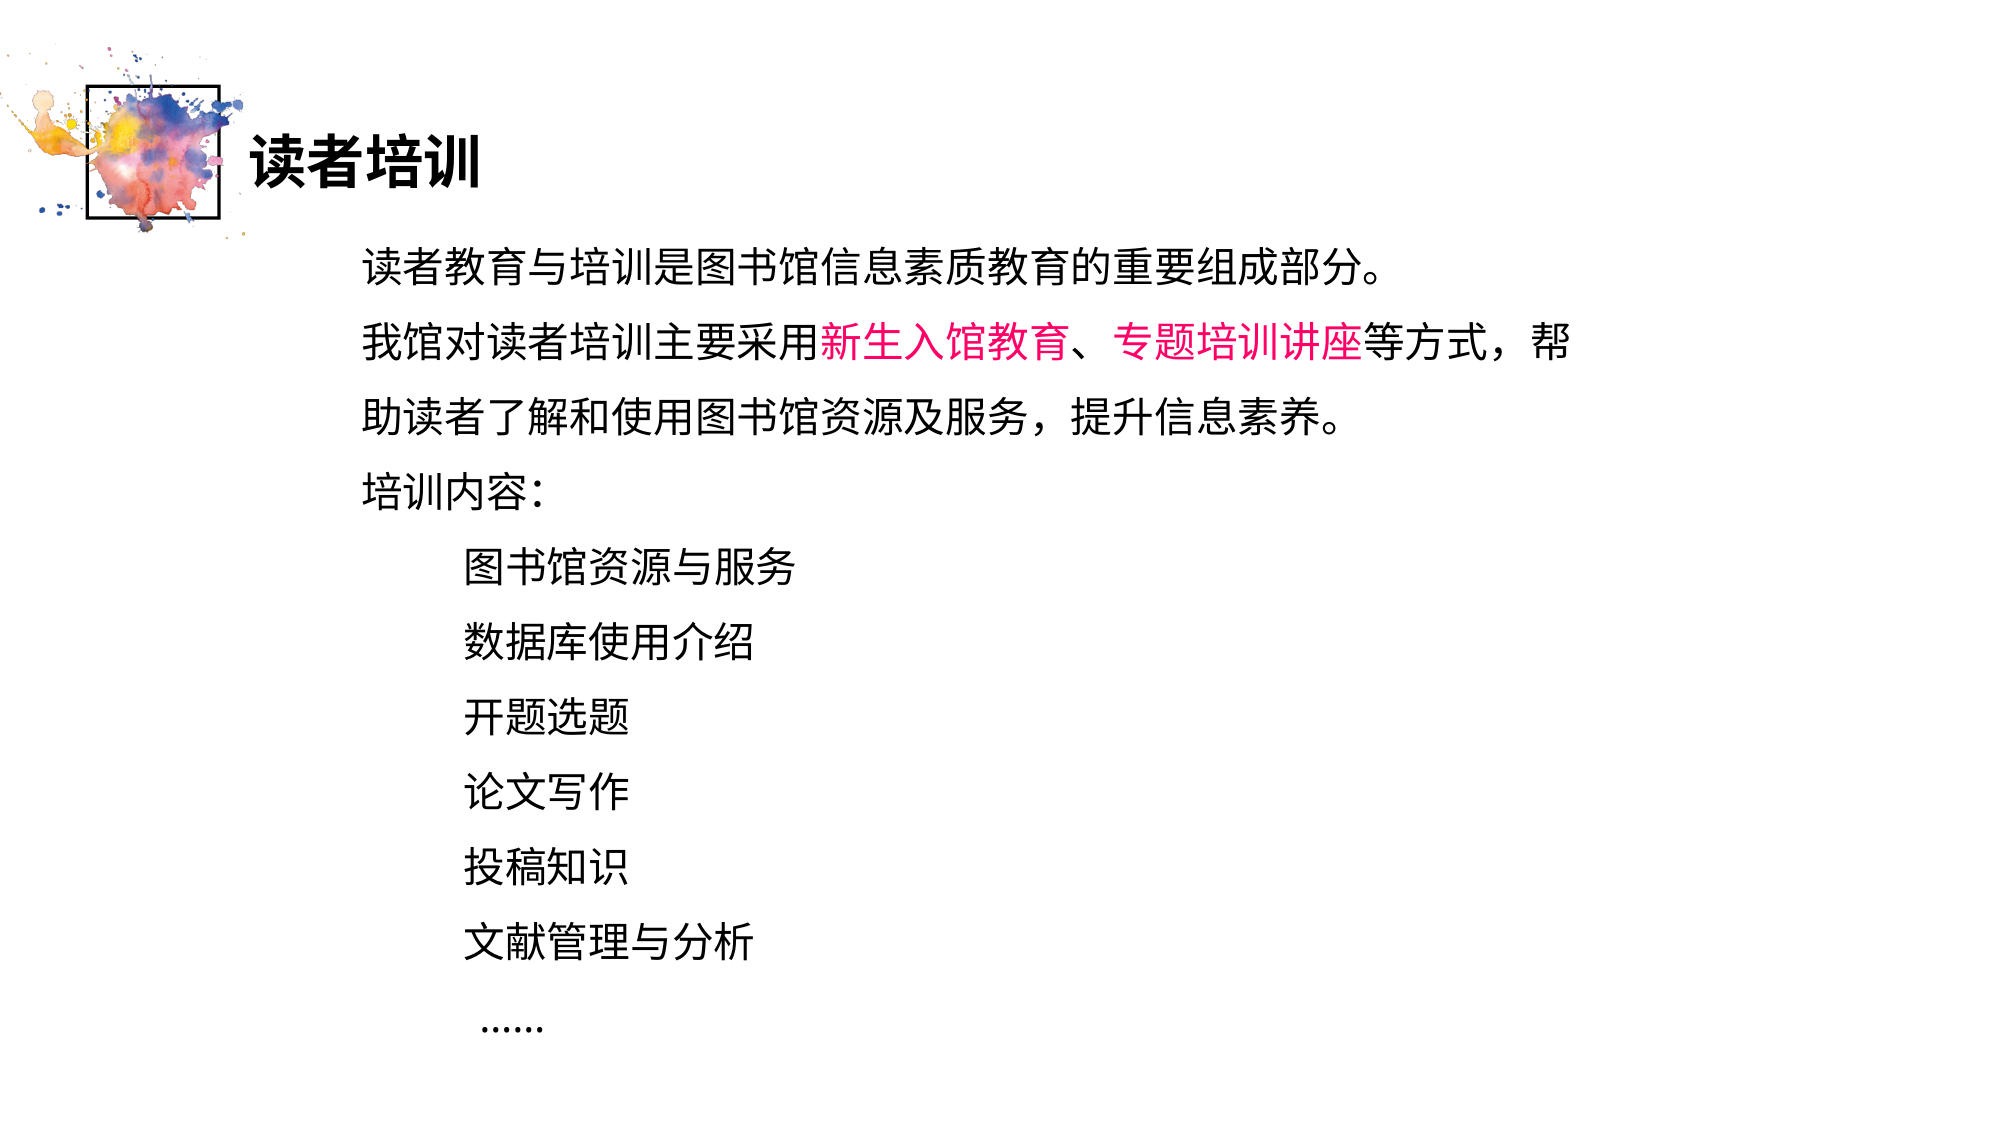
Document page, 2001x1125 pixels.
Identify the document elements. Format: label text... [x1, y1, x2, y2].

text_box 读者教育与培训是图书馆信息素质教育的重要组成部分。 我馆对读者培训主要采用新生入馆教育、专题培训讲座等方式，帮助读者了解和使用图书馆资源及服务，提升信息素养。 培训内容： 图书馆资源与服务 数据库使用介绍 开题选题 论文写作 投稿知识 文献管理与分析 …… [346, 208, 1587, 1049]
picture [0, 42, 246, 239]
text_box 读者培训 [233, 108, 1397, 221]
